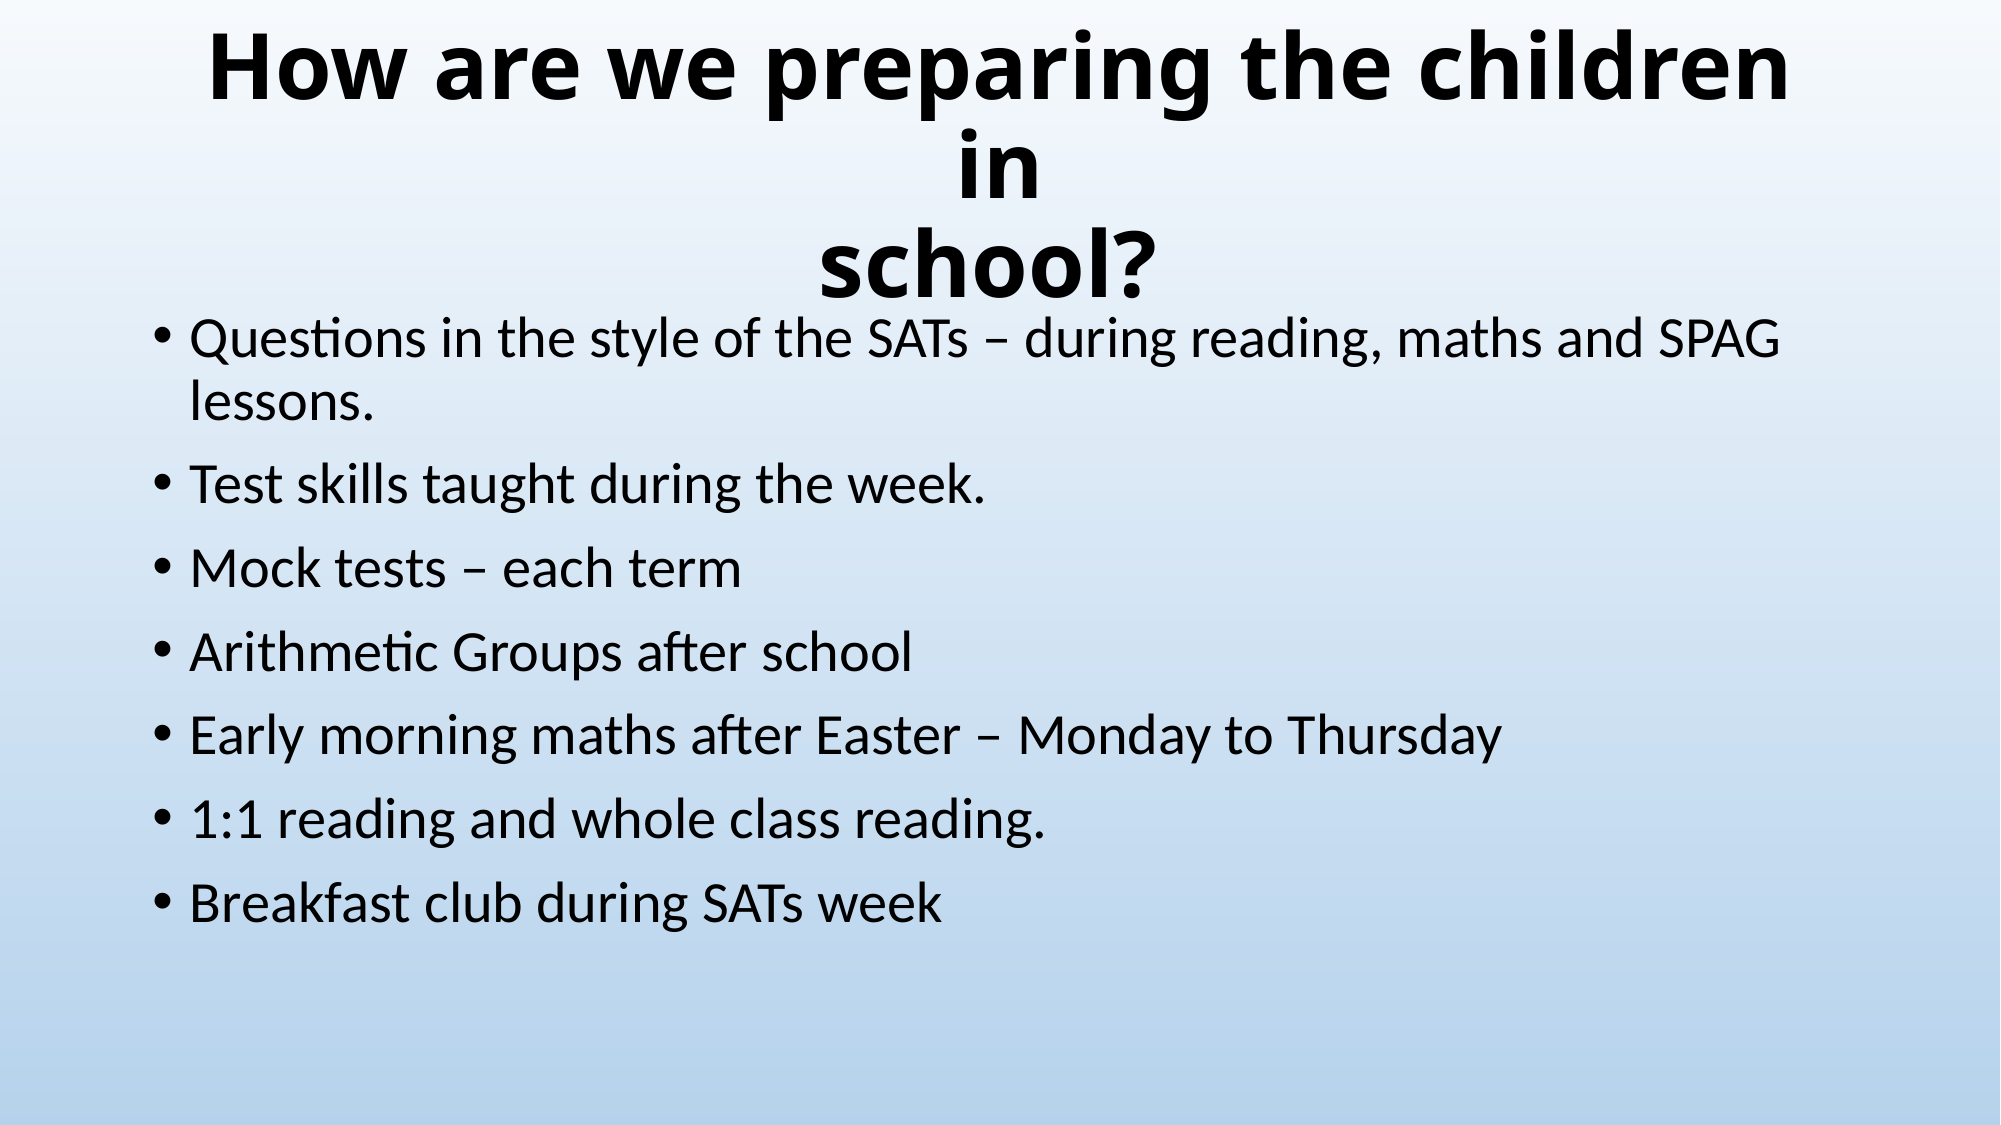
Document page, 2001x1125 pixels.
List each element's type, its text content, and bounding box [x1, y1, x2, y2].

title How are we preparing the children in school? [137, 59, 1863, 278]
list Questions in the style of the SATs – during reading, maths and SPAG lessons. Test skills taught during the week. Mock tests – each term Arithmetic Groups after school Early morning maths after Easter – Monday to Thursday 1:1 reading and whole class reading. Breakfast club during SATs week [137, 299, 1863, 1014]
